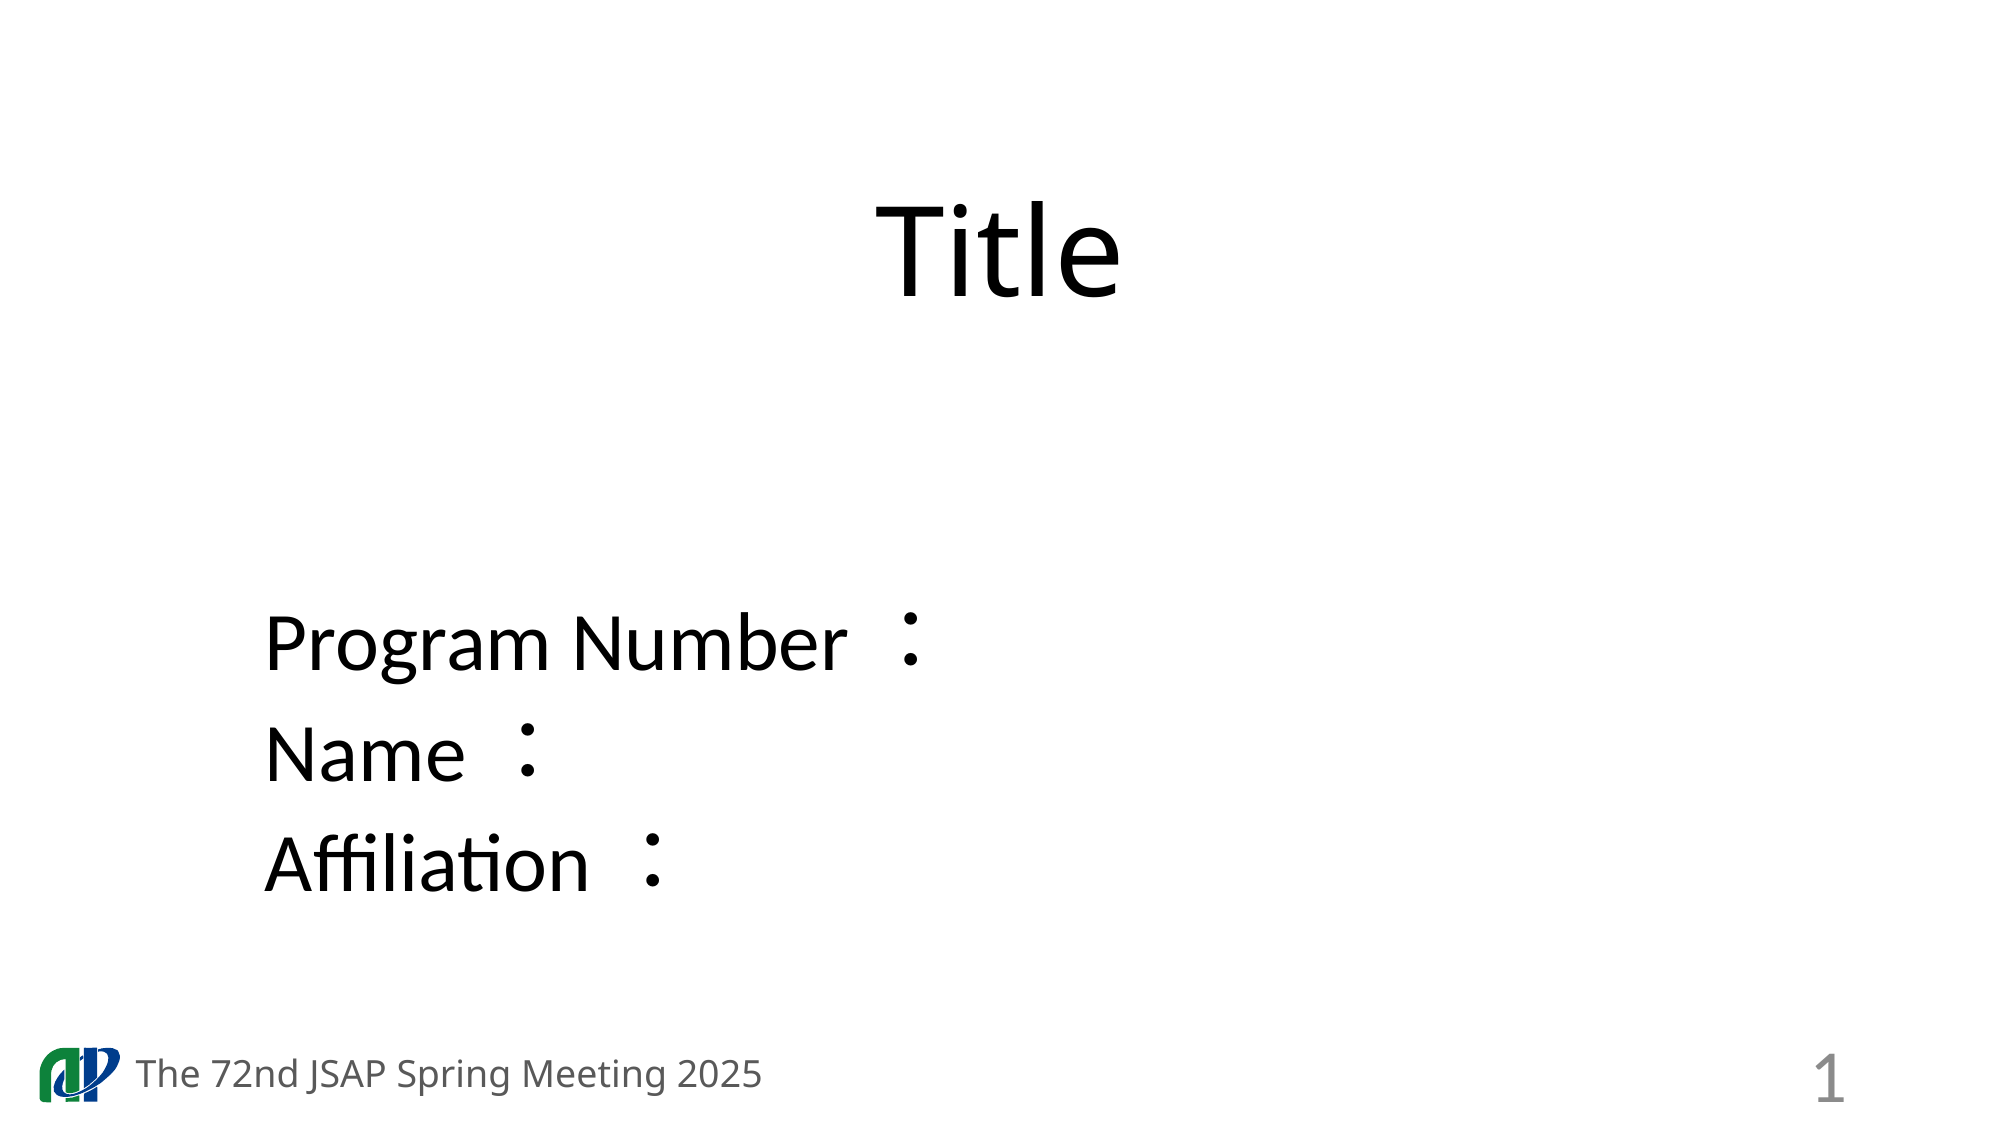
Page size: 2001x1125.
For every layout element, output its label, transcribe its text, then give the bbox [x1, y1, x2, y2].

slide_number 1 [1412, 1042, 1863, 1103]
subtitle Program Number： Name： Affiliation： [249, 590, 1750, 924]
title Title [249, 59, 1750, 452]
